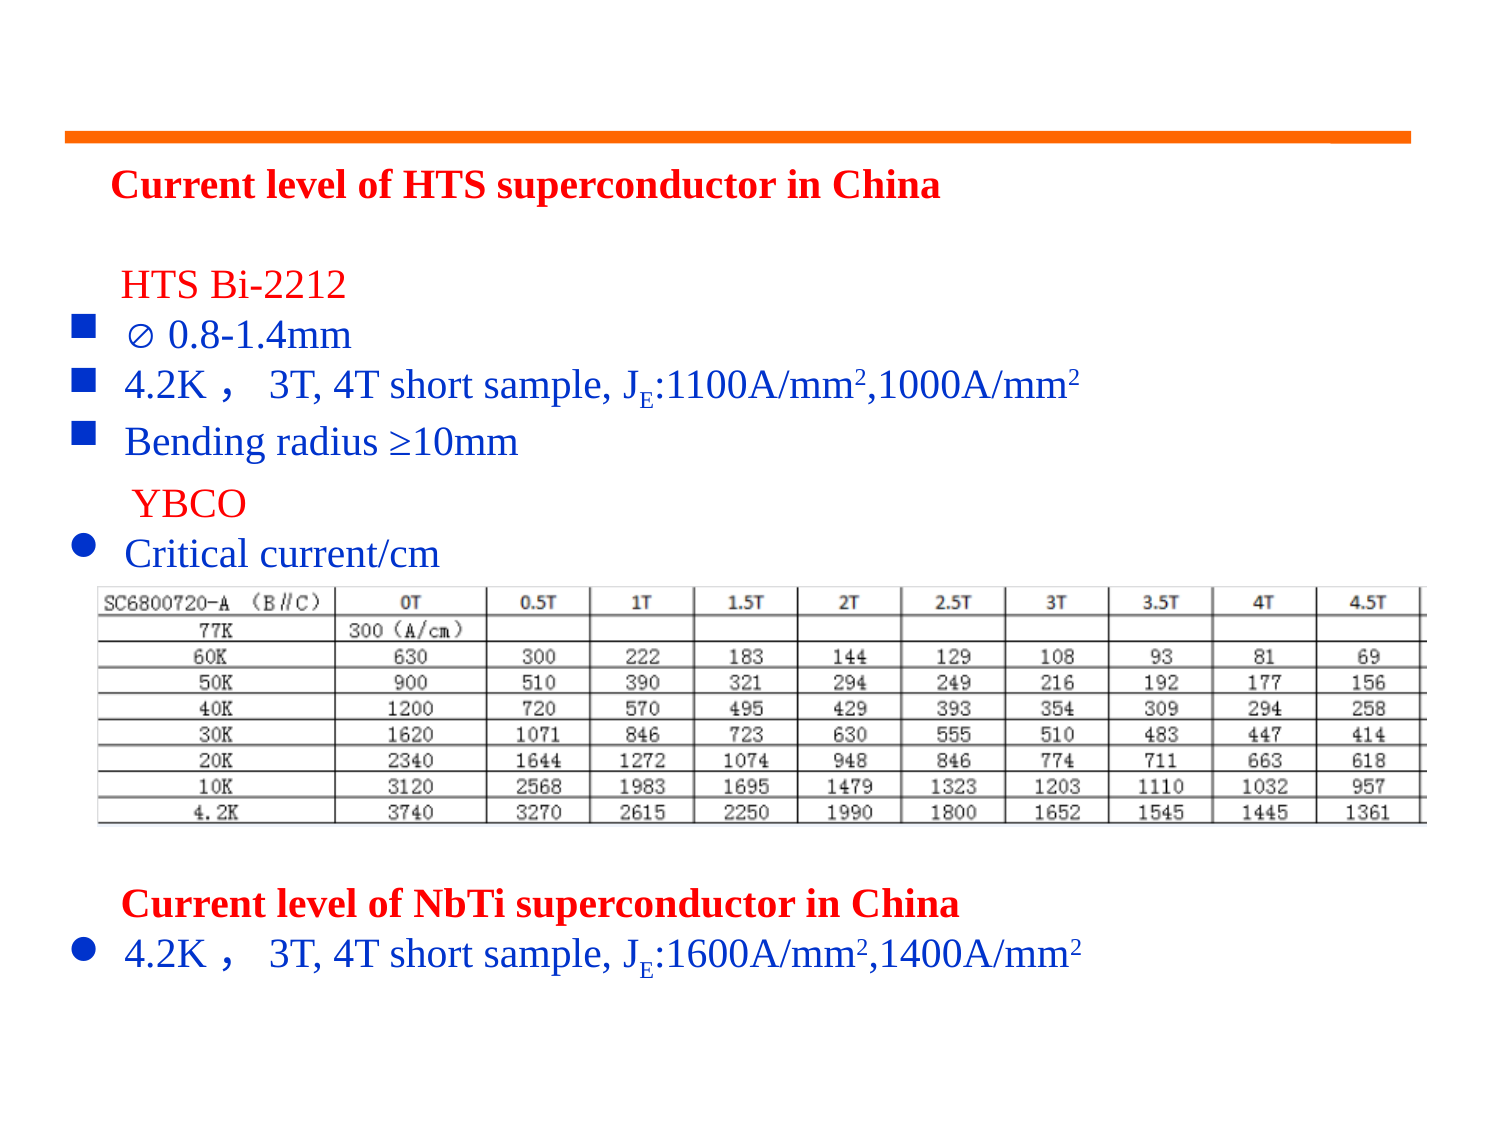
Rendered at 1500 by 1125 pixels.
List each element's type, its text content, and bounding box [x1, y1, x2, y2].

picture [96, 586, 1427, 827]
list Current level of HTS superconductor in China HTS Bi-2212  0.8-1.4mm 4.2K，3T, 4T short sample, JE:1100A/mm2,1000A/mm2 Bending radius ≥10mm YBCO Critical current/cm Current level of NbTi superconductor in China 4.2K，3T, 4T short sample, JE:1600A/mm2,1400A/mm2 [53, 148, 1471, 1083]
